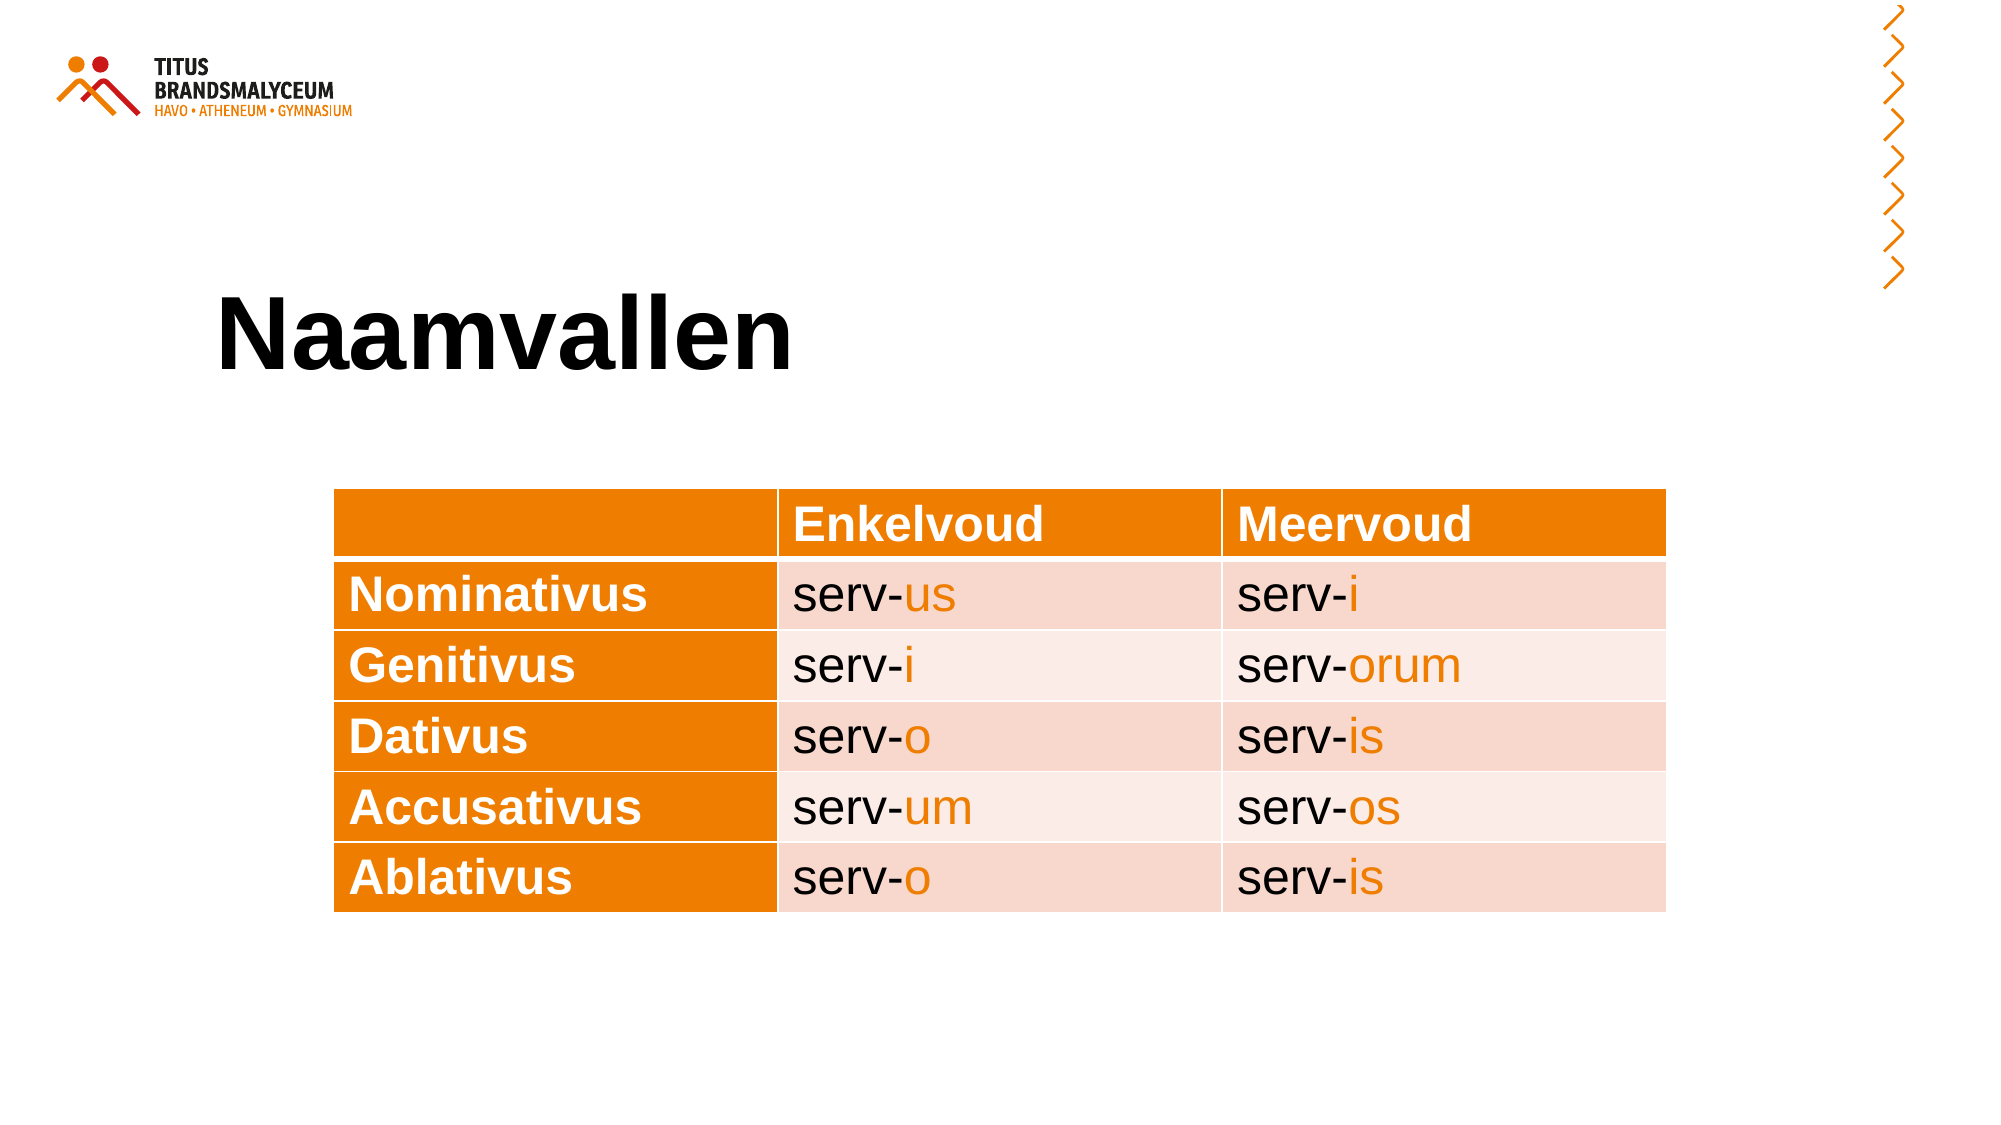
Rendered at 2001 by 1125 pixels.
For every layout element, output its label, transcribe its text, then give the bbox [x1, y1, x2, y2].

table_cell serv-us [779, 562, 1221, 629]
table_cell Ablativus [334, 843, 777, 912]
table_cell serv-o [779, 843, 1221, 912]
table_cell serv-um [779, 772, 1221, 841]
table_cell Nominativus [334, 562, 777, 629]
table_cell serv-os [1223, 772, 1666, 841]
table_cell serv-i [1223, 562, 1666, 629]
table_cell Genitivus [334, 631, 777, 700]
table_cell serv-is [1223, 843, 1666, 912]
table_cell Dativus [334, 702, 777, 771]
table_cell serv-o [779, 702, 1221, 771]
table_header Enkelvoud [779, 489, 1221, 556]
table_header [334, 489, 777, 556]
table_cell serv-orum [1223, 631, 1666, 700]
table_header Meervoud [1223, 489, 1666, 556]
table_cell serv-is [1223, 702, 1666, 771]
list Naamvallen [200, 271, 1802, 1010]
table_cell Accusativus [334, 772, 777, 841]
table_cell serv-i [779, 631, 1221, 700]
